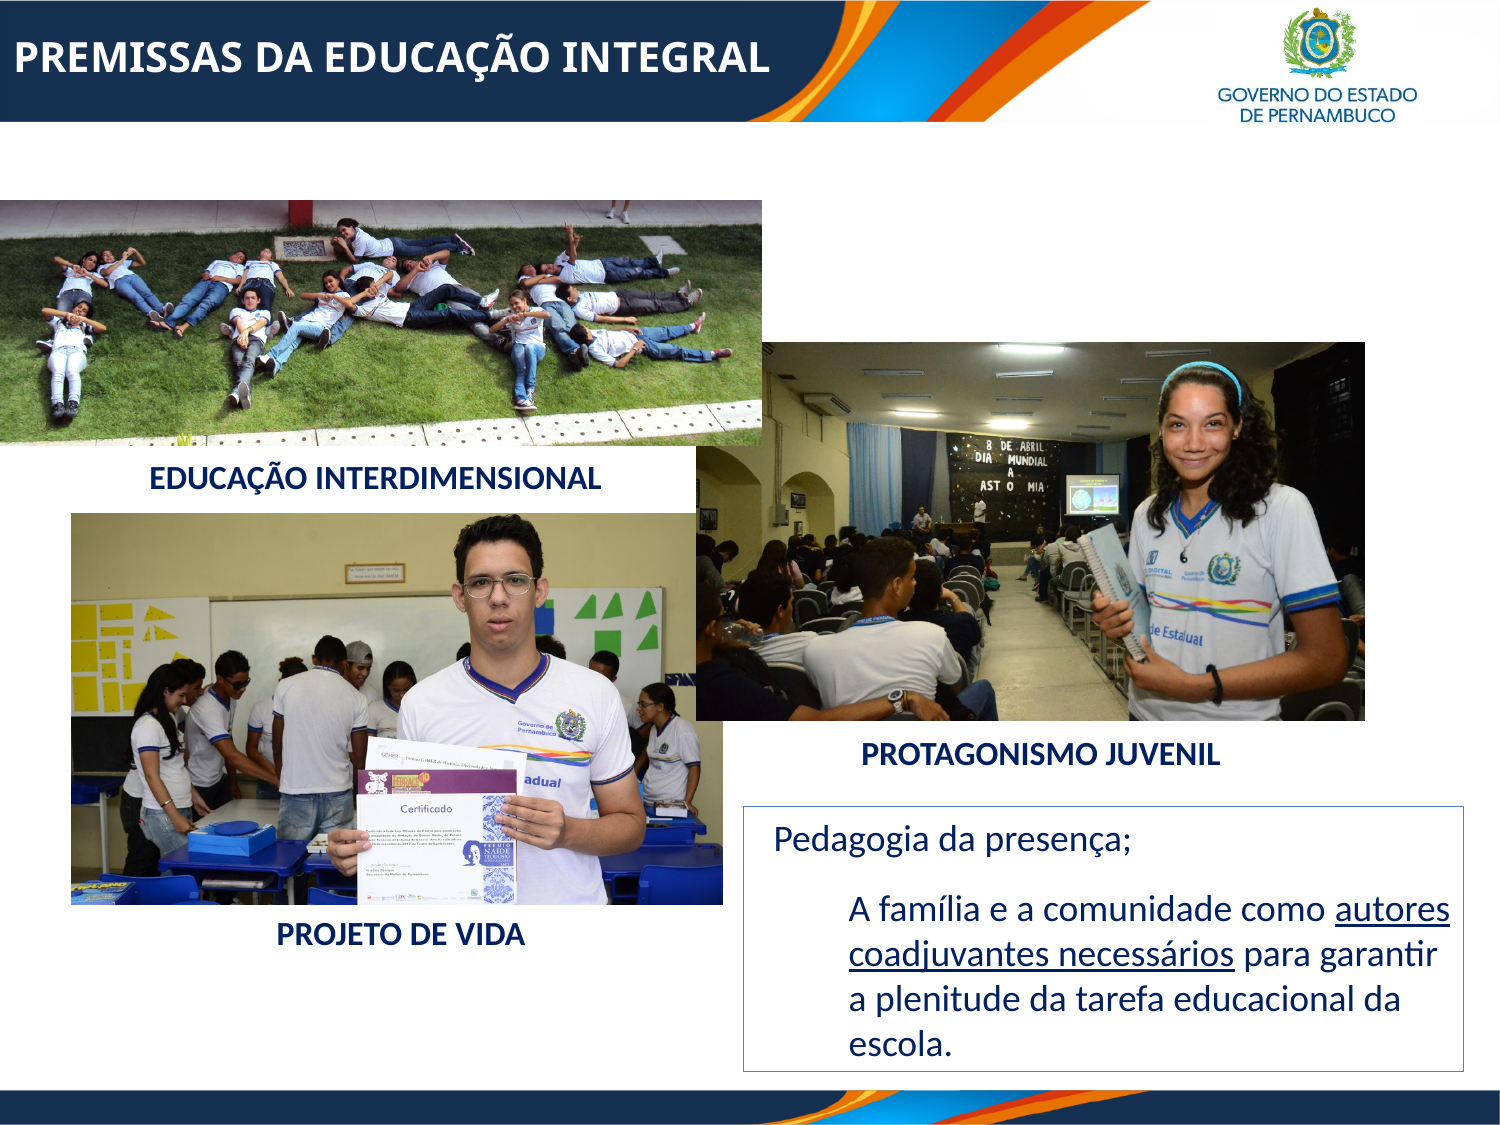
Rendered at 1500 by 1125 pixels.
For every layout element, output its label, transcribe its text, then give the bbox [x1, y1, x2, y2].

text_box Pedagogia da presença; A família e a comunidade como autores coadjuvantes necessários para garantir a plenitude da tarefa educacional da escola. [743, 806, 1464, 1072]
picture [0, 200, 1366, 905]
text_box PROTAGONISMO JUVENIL [728, 723, 1410, 780]
text_box EDUCAÇÃO INTERDIMENSIONAL [6, 454, 690, 504]
picture [0, 1090, 1500, 1125]
picture [0, 0, 1500, 126]
text_box PREMISSAS DA EDUCAÇÃO INTEGRAL [5, 27, 812, 85]
text_box PROJETO DE VIDA [32, 904, 743, 960]
